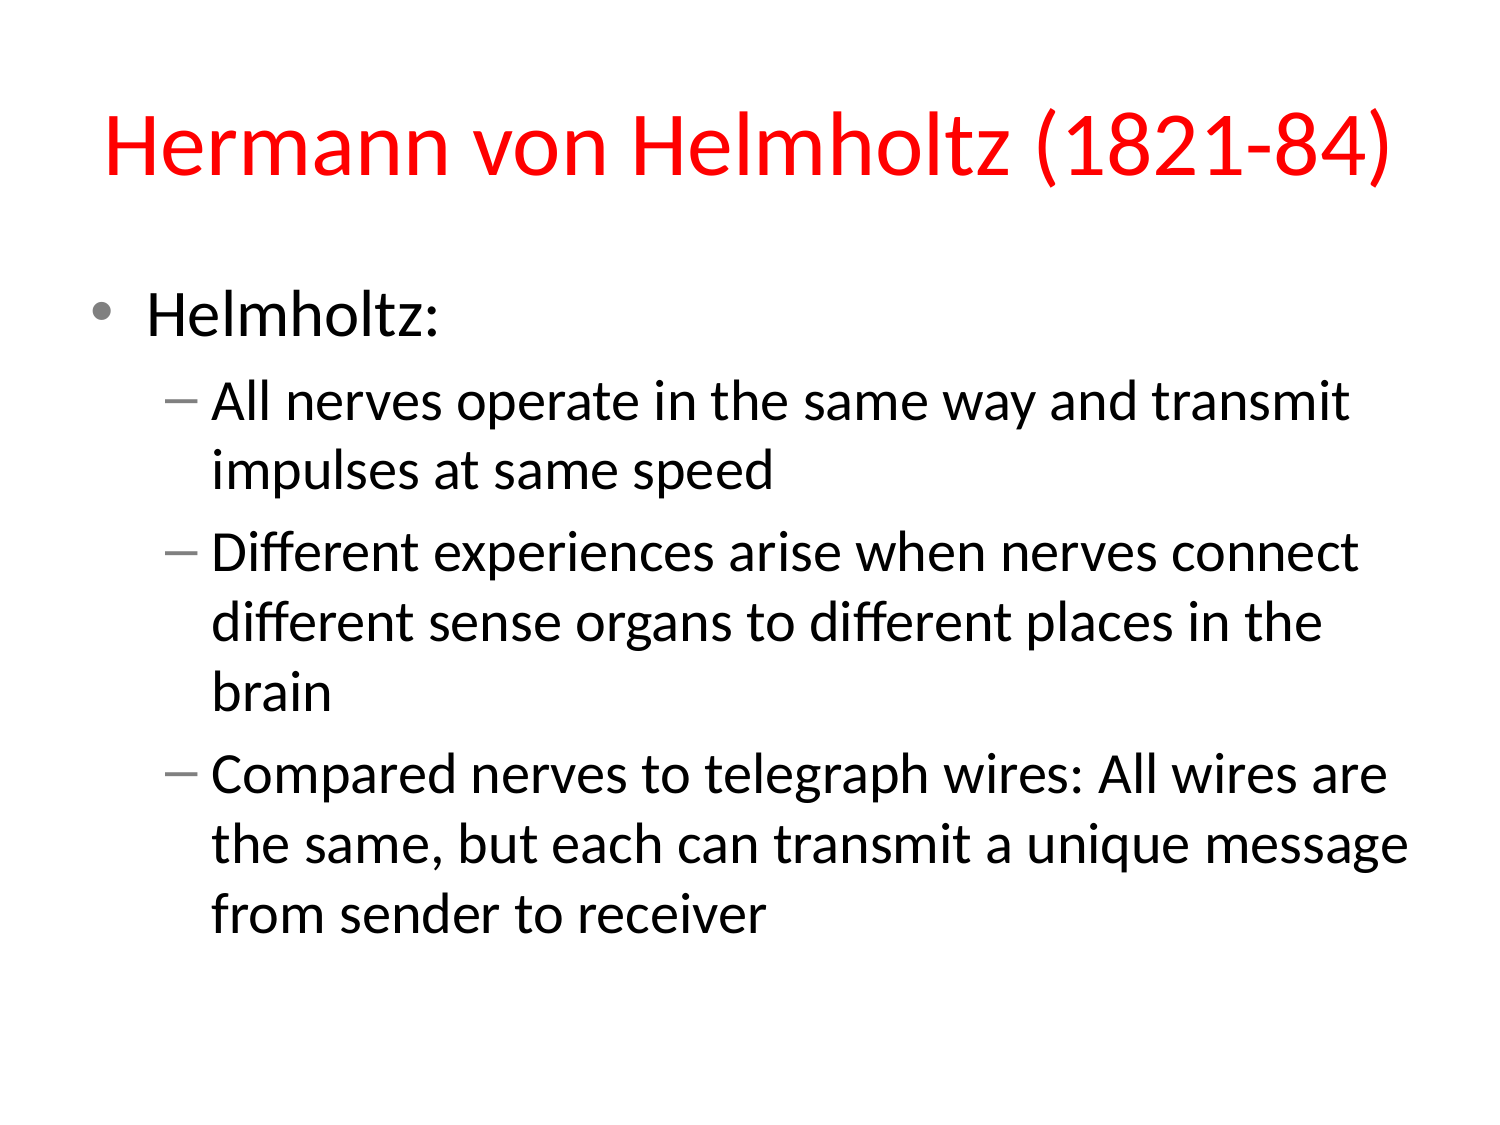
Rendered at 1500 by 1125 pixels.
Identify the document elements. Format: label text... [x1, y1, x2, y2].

list Helmholtz: All nerves operate in the same way and transmit impulses at same speed Different experiences arise when nerves connect different sense organs to different places in the brain Compared nerves to telegraph wires: All wires are the same, but each can transmit a unique message from sender to receiver [75, 262, 1425, 1005]
title Hermann von Helmholtz (1821-84) [75, 45, 1425, 233]
